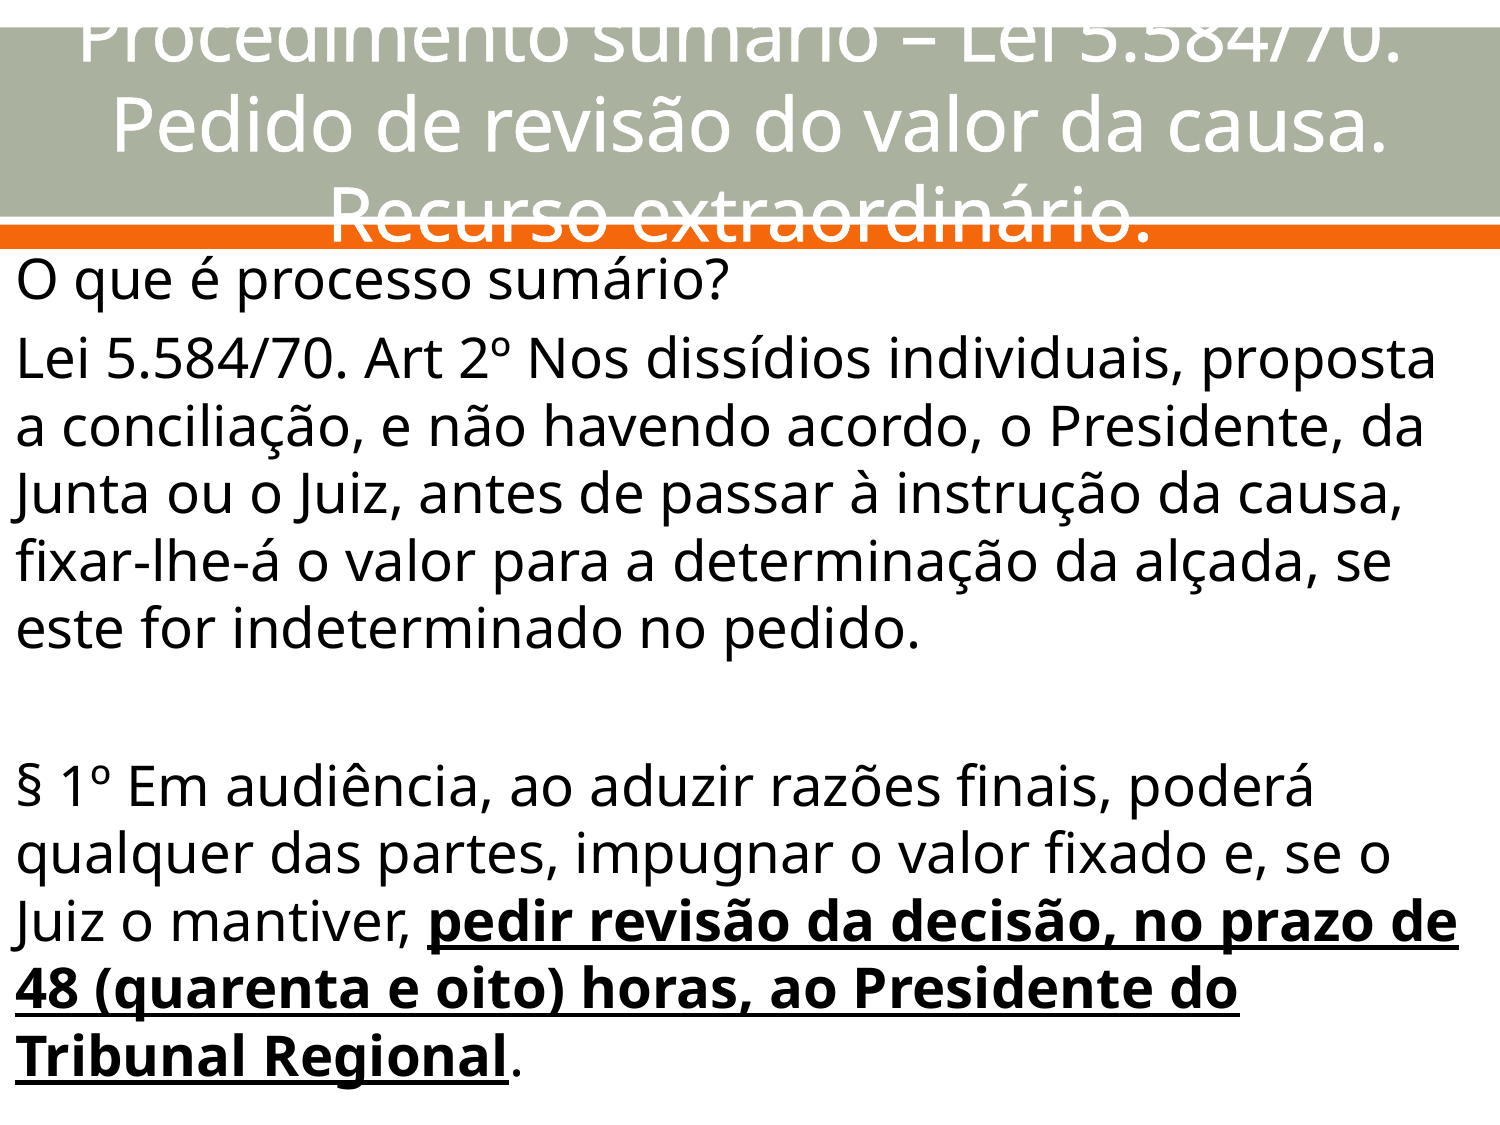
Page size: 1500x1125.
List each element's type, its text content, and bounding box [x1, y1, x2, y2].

list O que é processo sumário? Lei 5.584/70. Art 2º Nos dissídios individuais, proposta a conciliação, e não havendo acordo, o Presidente, da Junta ou o Juiz, antes de passar à instrução da causa, fixar-lhe-á o valor para a determinação da alçada, se este for indeterminado no pedido. § 1º Em audiência, ao aduzir razões finais, poderá qualquer das partes, impugnar o valor fixado e, se o Juiz o mantiver, pedir revisão da decisão, no prazo de 48 (quarenta e oito) horas, ao Presidente do Tribunal Regional. [0, 236, 1500, 1125]
title Procedimento sumário – Lei 5.584/70. Pedido de revisão do valor da causa. Recurso extraordinário. [0, 29, 1500, 213]
